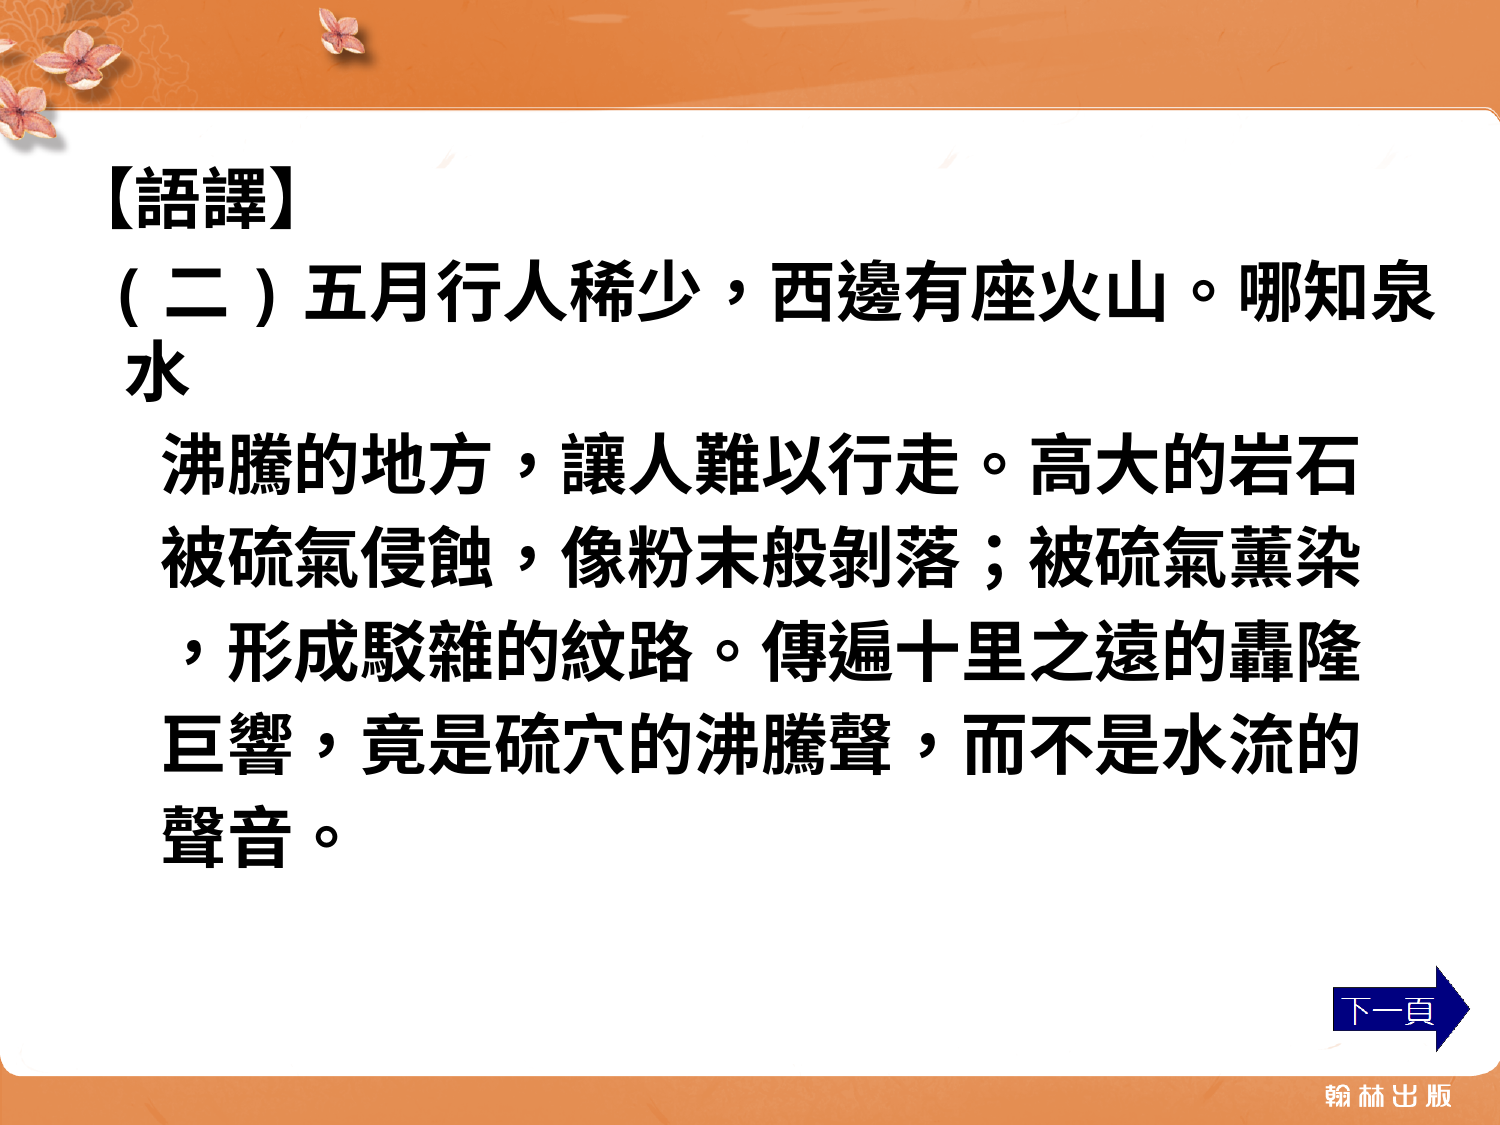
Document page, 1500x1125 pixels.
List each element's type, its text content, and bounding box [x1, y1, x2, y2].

list 【語譯】 (二)五月行人稀少，西邊有座火山。哪知泉水 沸騰的地方，讓人難以行走。高大的岩石 被硫氣侵蝕，像粉末般剝落；被硫氣薰染 ，形成駁雜的紋路。傳遍十里之遠的轟隆 巨響，竟是硫穴的沸騰聲，而不是水流的 聲音。 [53, 148, 1500, 892]
picture [0, 0, 1500, 1125]
